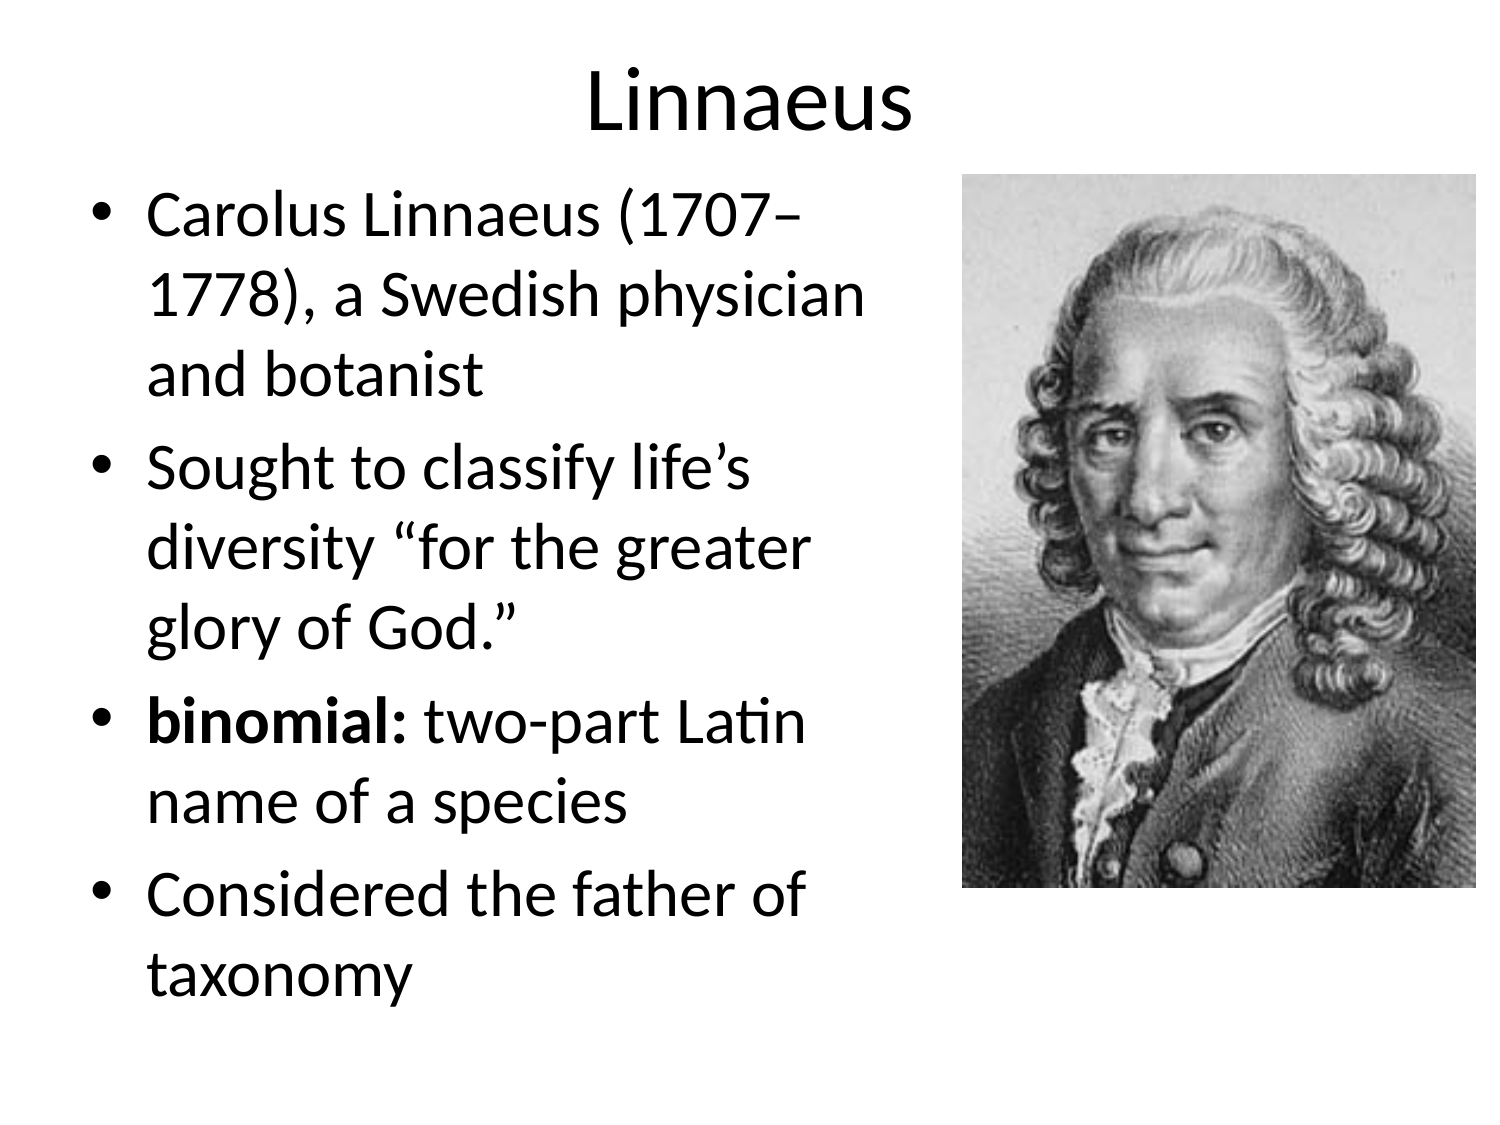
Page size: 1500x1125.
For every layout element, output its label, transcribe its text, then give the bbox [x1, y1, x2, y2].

picture [962, 174, 1476, 888]
title Linnaeus [75, 0, 1425, 173]
list Carolus Linnaeus (1707–1778), a Swedish physician and botanist Sought to classify life’s diversity “for the greater glory of God.” binomial: two-part Latin name of a species Considered the father of taxonomy [75, 162, 975, 1075]
